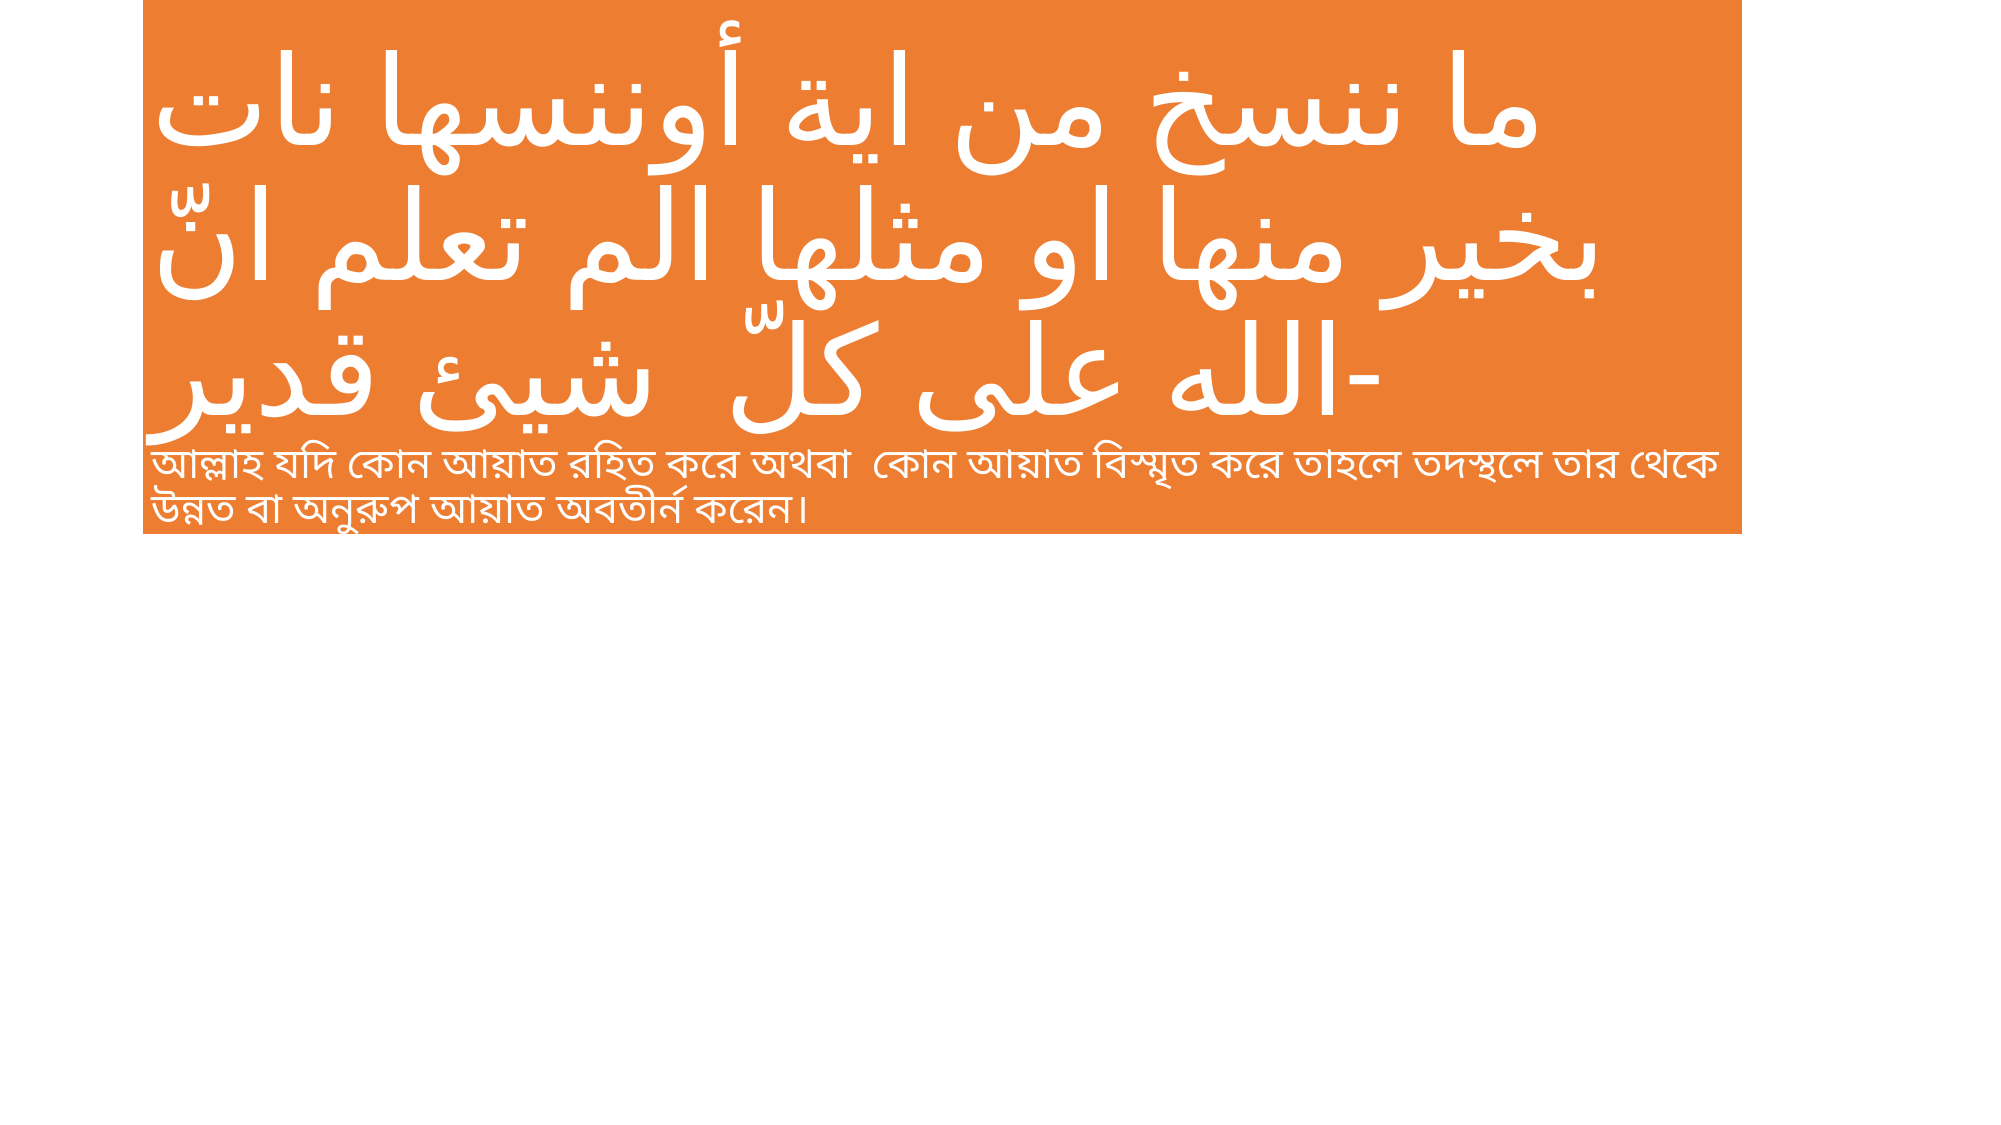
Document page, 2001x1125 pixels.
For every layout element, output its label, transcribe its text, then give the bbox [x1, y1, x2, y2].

title ما ننسخ من اية أوننسها نات بخير منها او مثلها الم تعلم انّ الله على كلّ شيئ قدير- আল্লাহ যদি কোন আয়াত রহিত করে অথবা কোন আয়াত বিস্মৃত করে তাহলে তদস্থলে তার থেকে উন্নত বা অনুরুপ আয়াত অবতীর্ন করেন। [135, 0, 1750, 542]
